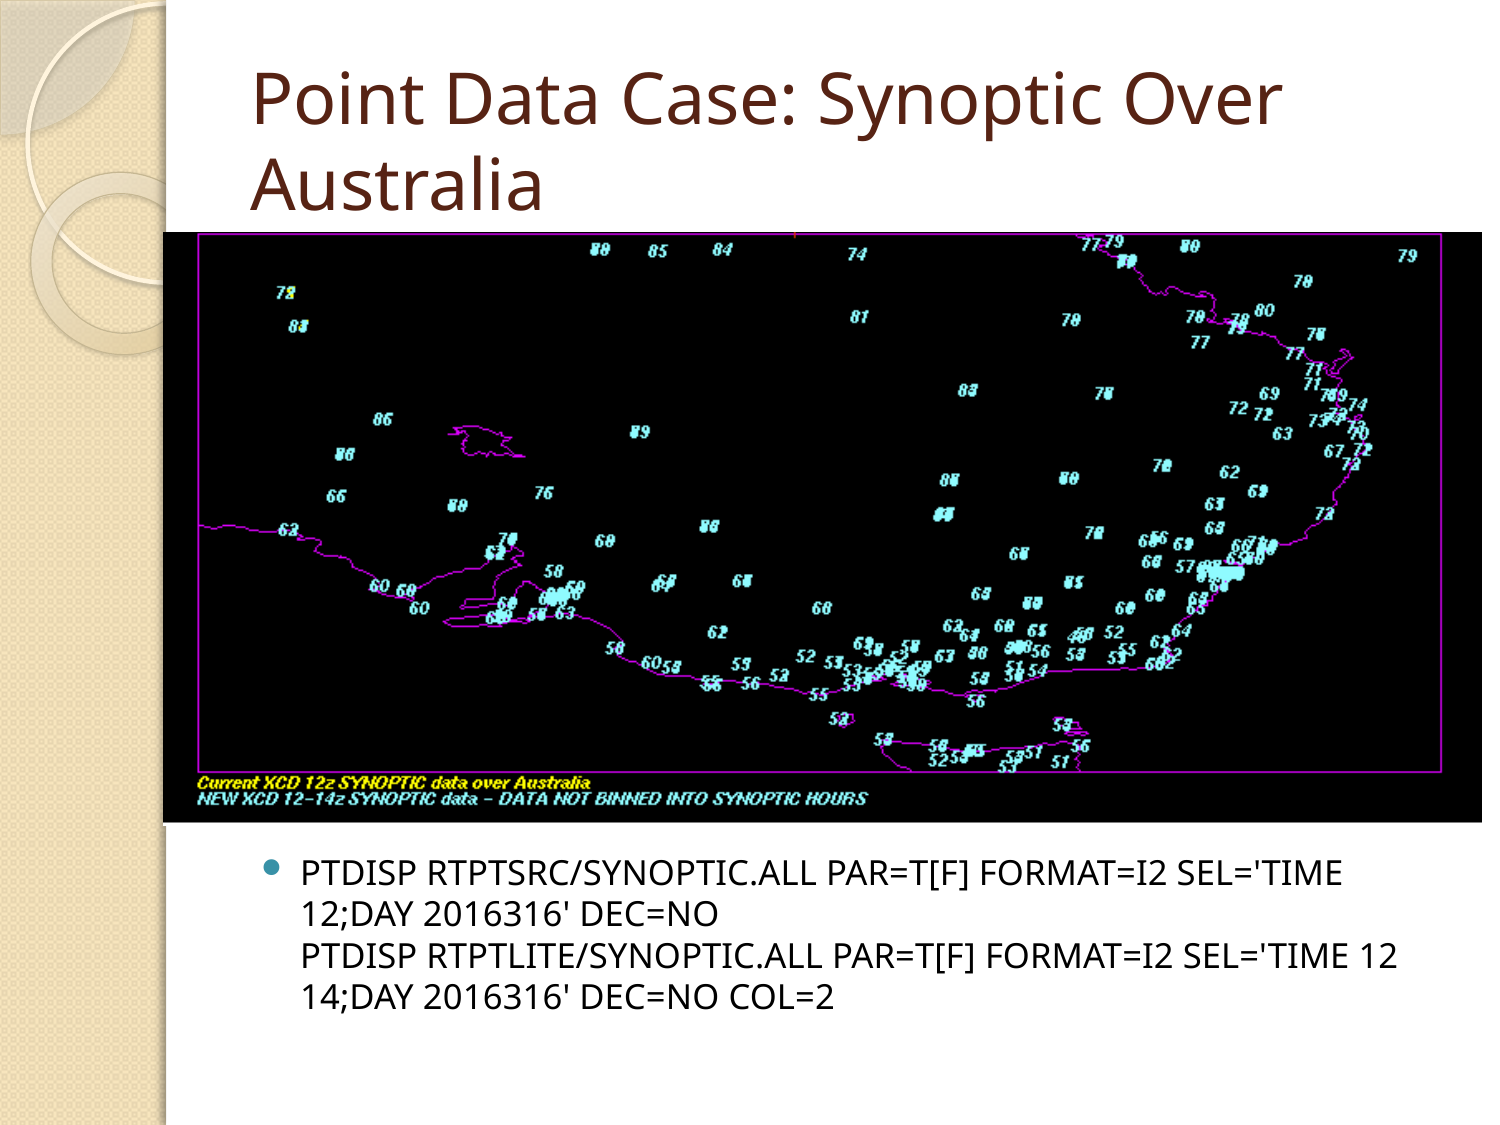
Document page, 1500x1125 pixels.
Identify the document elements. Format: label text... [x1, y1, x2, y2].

list PTDISP RTPTSRC/SYNOPTIC.ALL PAR=T[F] FORMAT=I2 SEL='TIME 12;DAY 2016316' DEC=NO PTDISP RTPTLITE/SYNOPTIC.ALL PAR=T[F] FORMAT=I2 SEL='TIME 12 14;DAY 2016316' DEC=NO COL=2 [235, 843, 1466, 1025]
picture [162, 232, 1482, 826]
title Point Data Case: Synoptic Over Australia [235, 45, 1466, 229]
